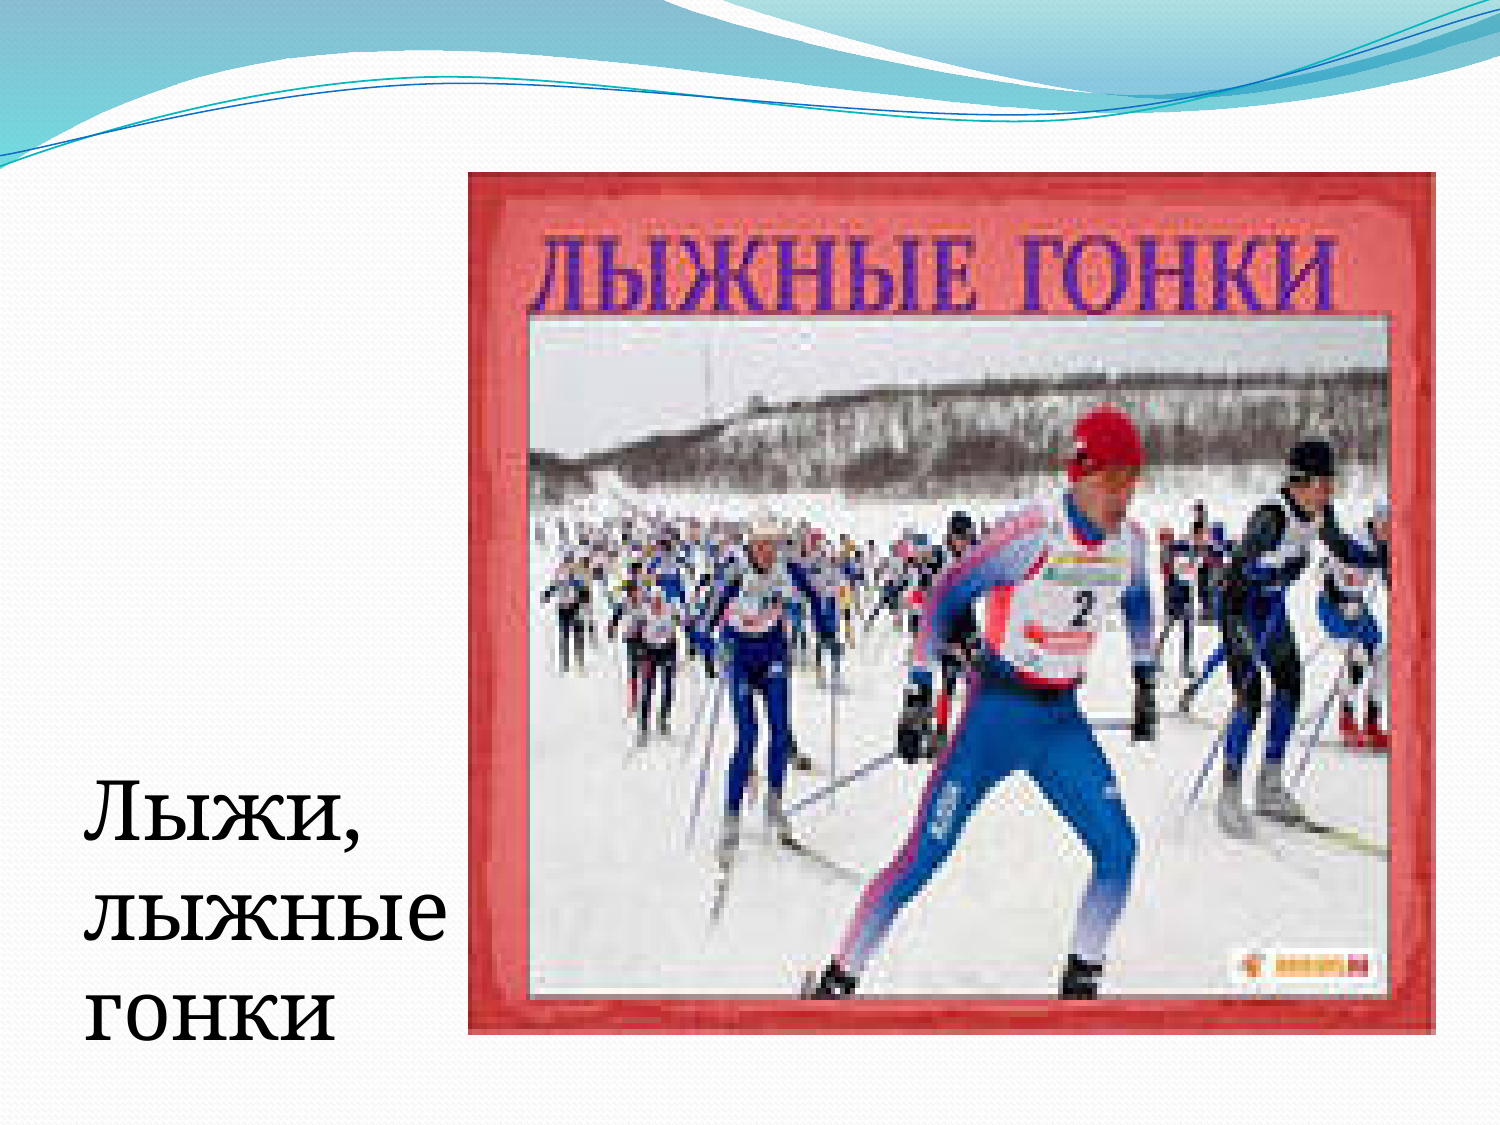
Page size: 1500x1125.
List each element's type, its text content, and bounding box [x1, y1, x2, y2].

picture [468, 172, 1436, 1036]
text_box Лыжи, лыжные гонки [70, 750, 469, 1065]
